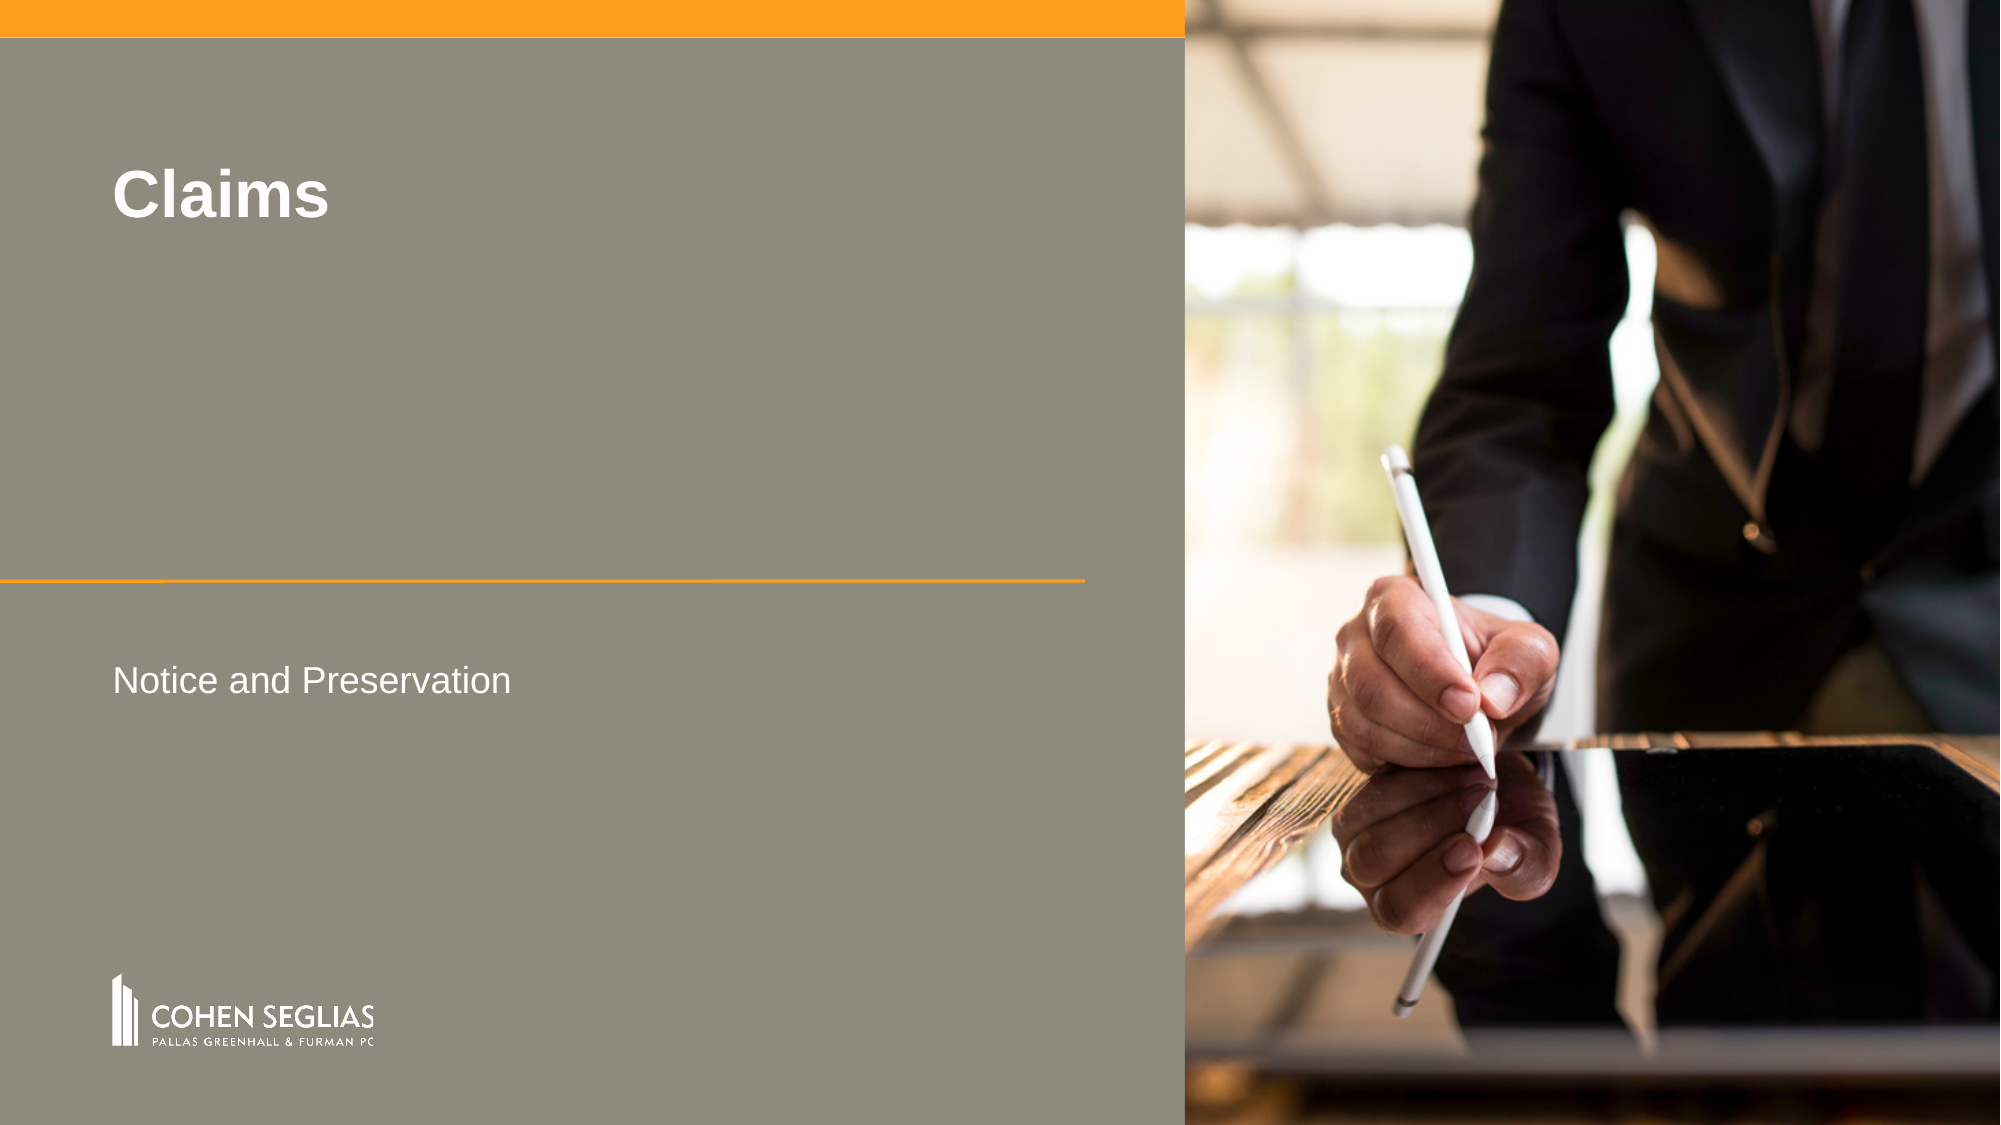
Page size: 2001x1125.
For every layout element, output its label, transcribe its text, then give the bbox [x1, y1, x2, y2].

list Notice and Preservation [112, 649, 1015, 894]
title Claims [112, 160, 1015, 534]
picture [1184, 0, 2000, 1125]
